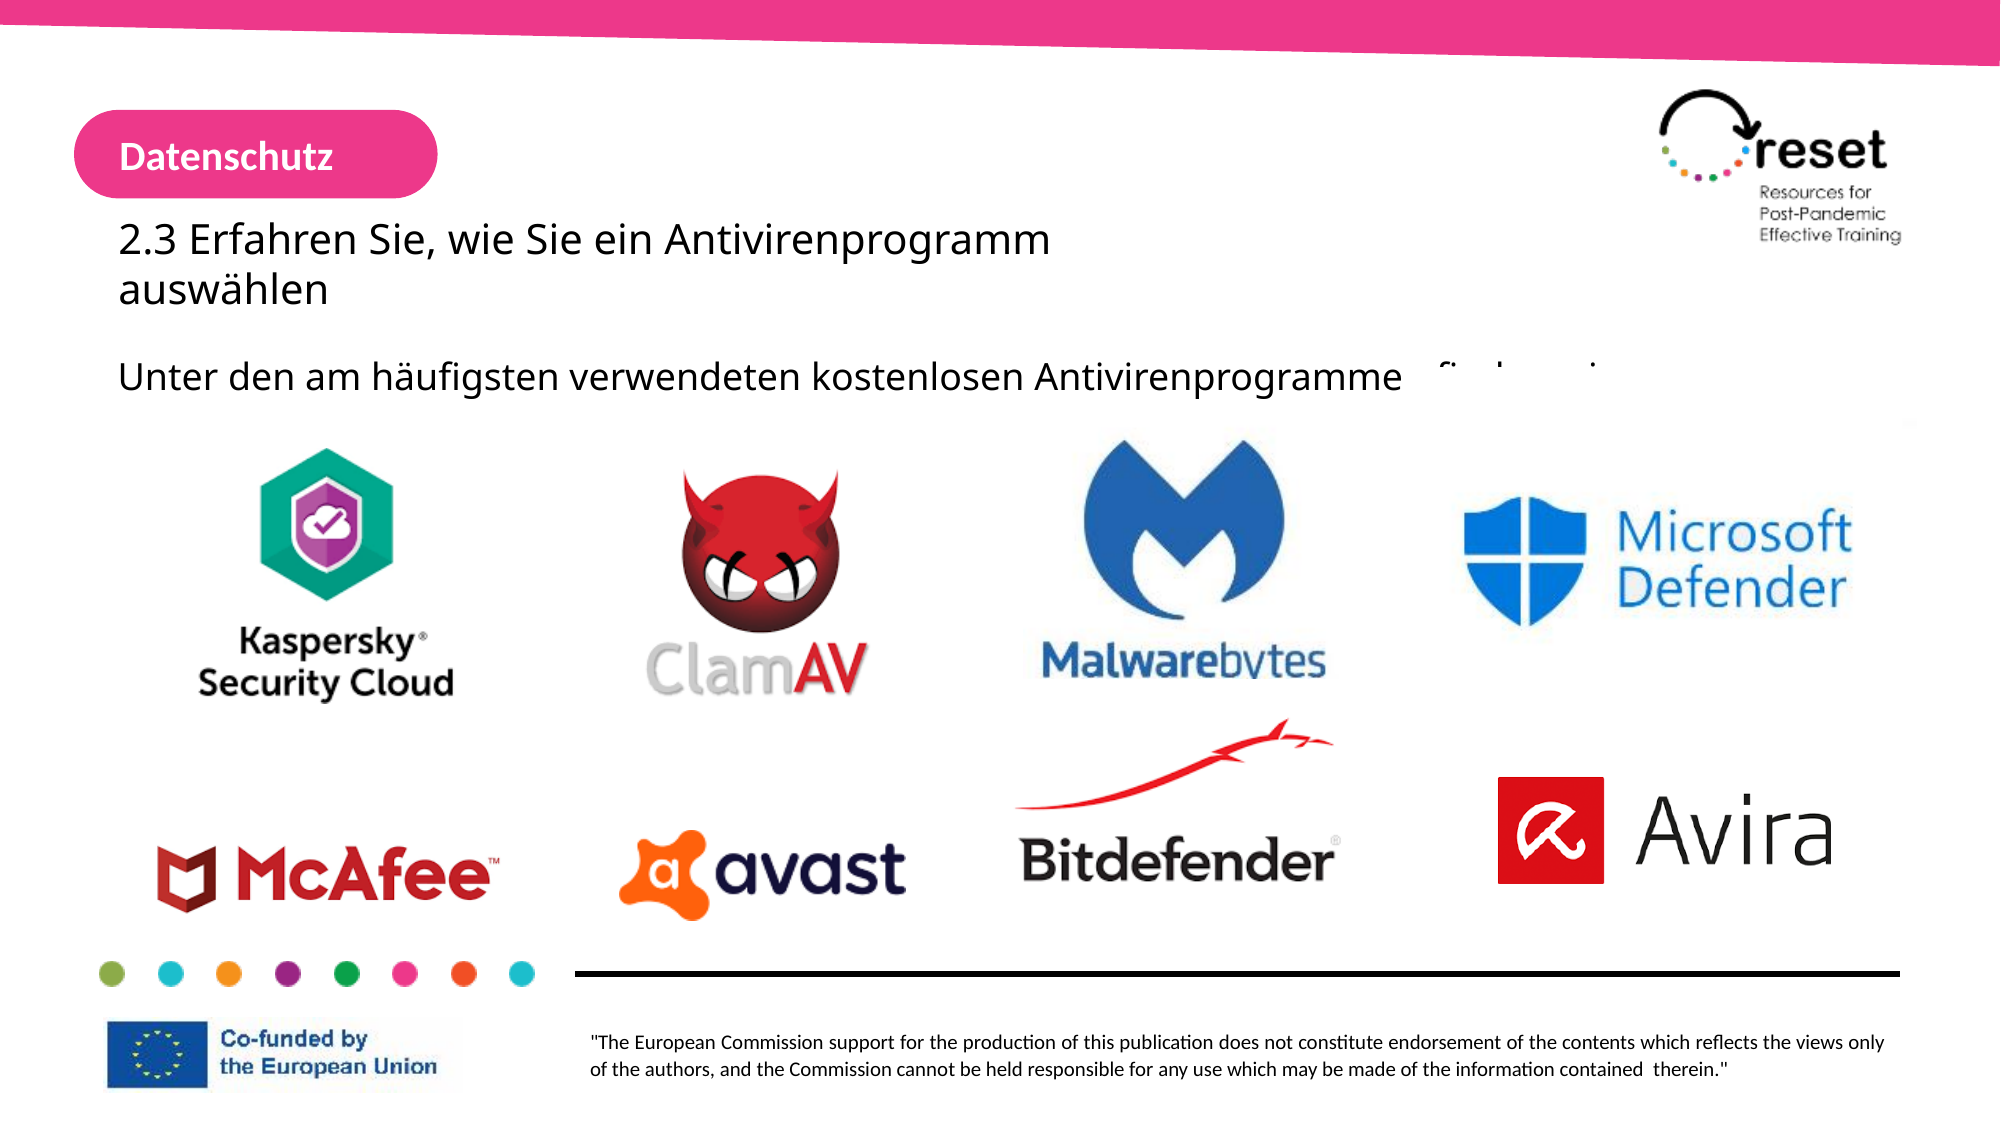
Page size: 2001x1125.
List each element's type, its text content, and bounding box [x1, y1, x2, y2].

picture [1650, 77, 1917, 255]
text_box Datenschutz [72, 108, 439, 200]
text_box Unter den am häufigsten verwendeten kostenlosen Antivirenprogrammen finden wir: [102, 345, 1895, 512]
picture [103, 1017, 463, 1093]
picture [275, 961, 301, 987]
picture [619, 830, 906, 921]
picture [216, 961, 242, 987]
picture [597, 426, 919, 730]
text_box 2.3 Erfahren Sie, wie Sie ein Antivirenprogramm auswählen [85, 205, 1172, 320]
picture [83, 448, 569, 704]
picture [134, 776, 514, 936]
picture [1402, 367, 1917, 689]
picture [99, 961, 125, 987]
picture [509, 961, 535, 987]
picture [392, 961, 418, 987]
picture [1497, 776, 1831, 884]
picture [451, 961, 477, 987]
picture [334, 961, 360, 987]
picture [158, 961, 184, 987]
picture [962, 403, 1396, 922]
